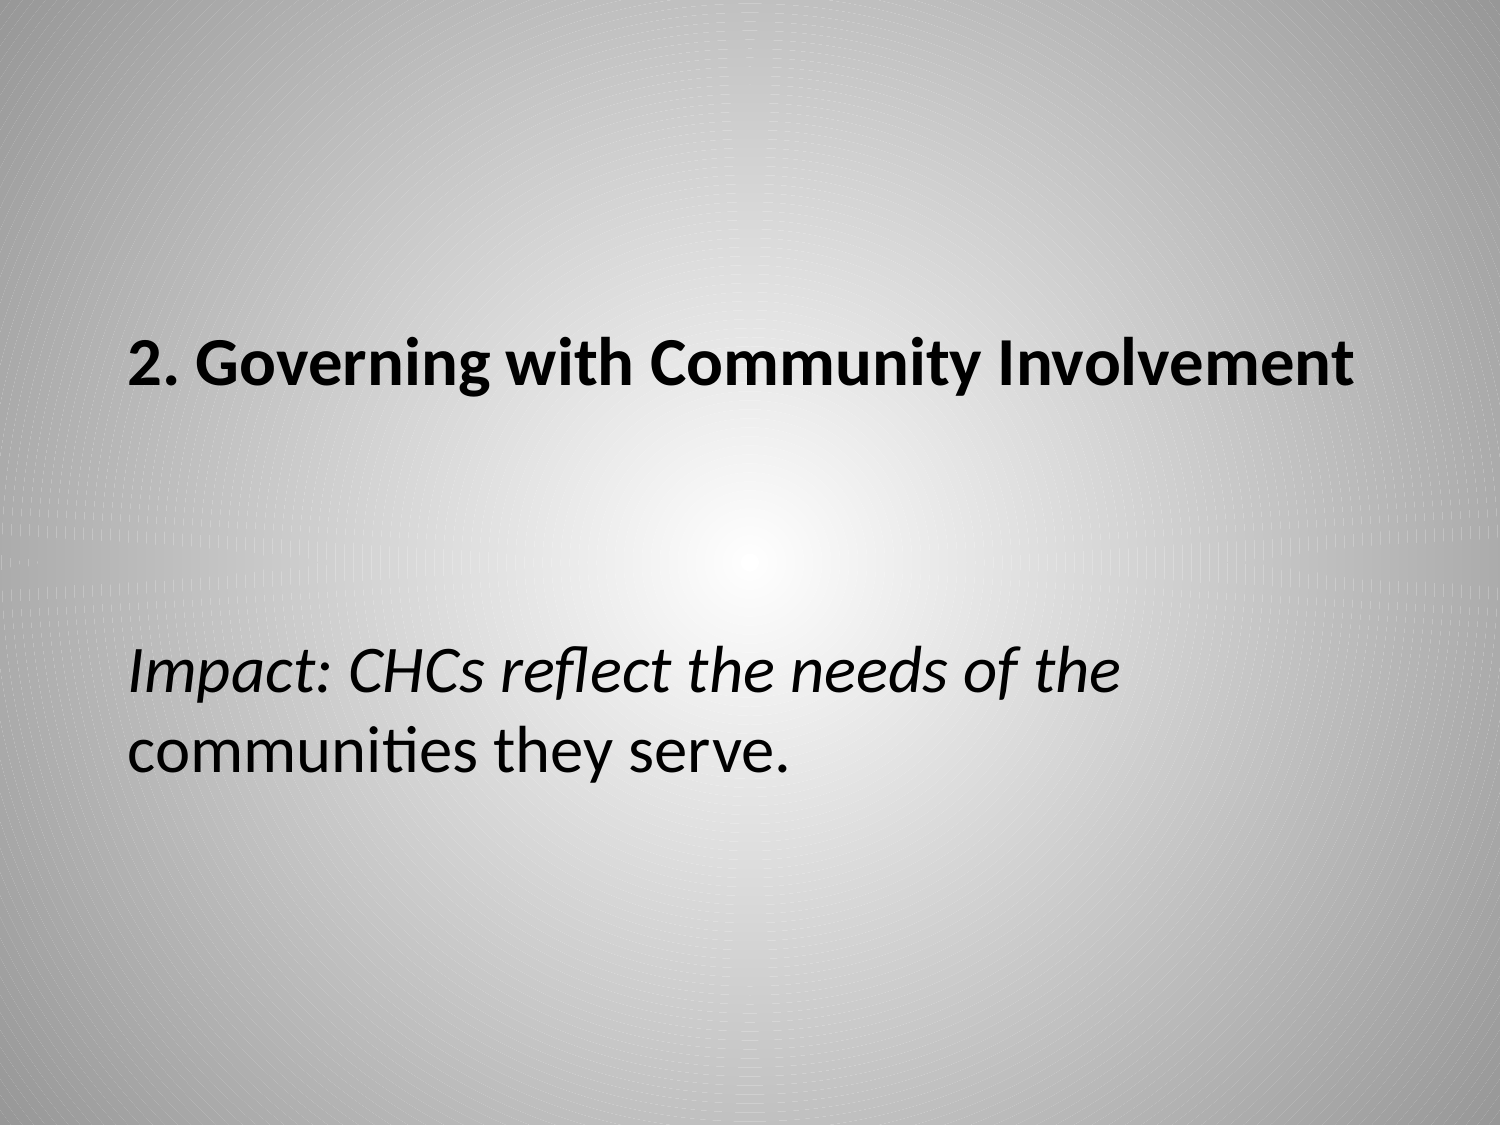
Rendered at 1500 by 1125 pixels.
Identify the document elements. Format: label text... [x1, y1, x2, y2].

title 2. Governing with Community Involvement [112, 237, 1388, 479]
subtitle Impact: CHCs reflect the needs of the communities they serve. [112, 525, 1400, 1038]
